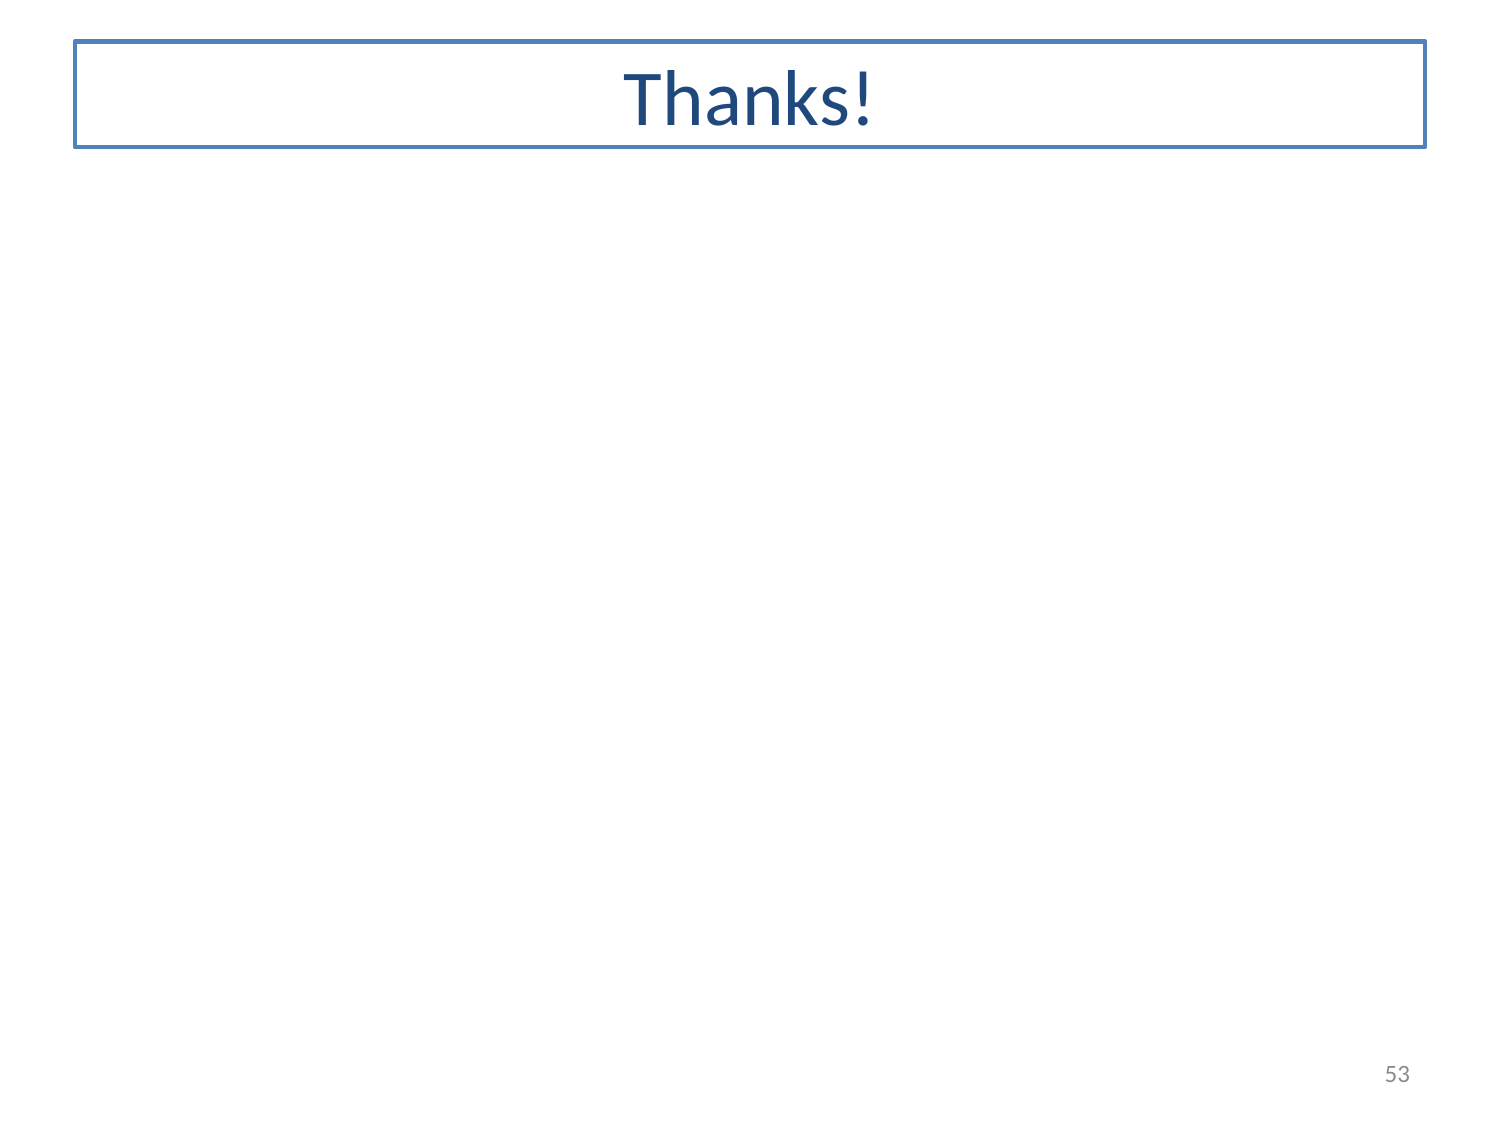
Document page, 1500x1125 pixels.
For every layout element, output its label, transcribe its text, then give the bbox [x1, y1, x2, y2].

slide_number 53 [1074, 1042, 1425, 1103]
title Thanks! [73, 39, 1427, 149]
